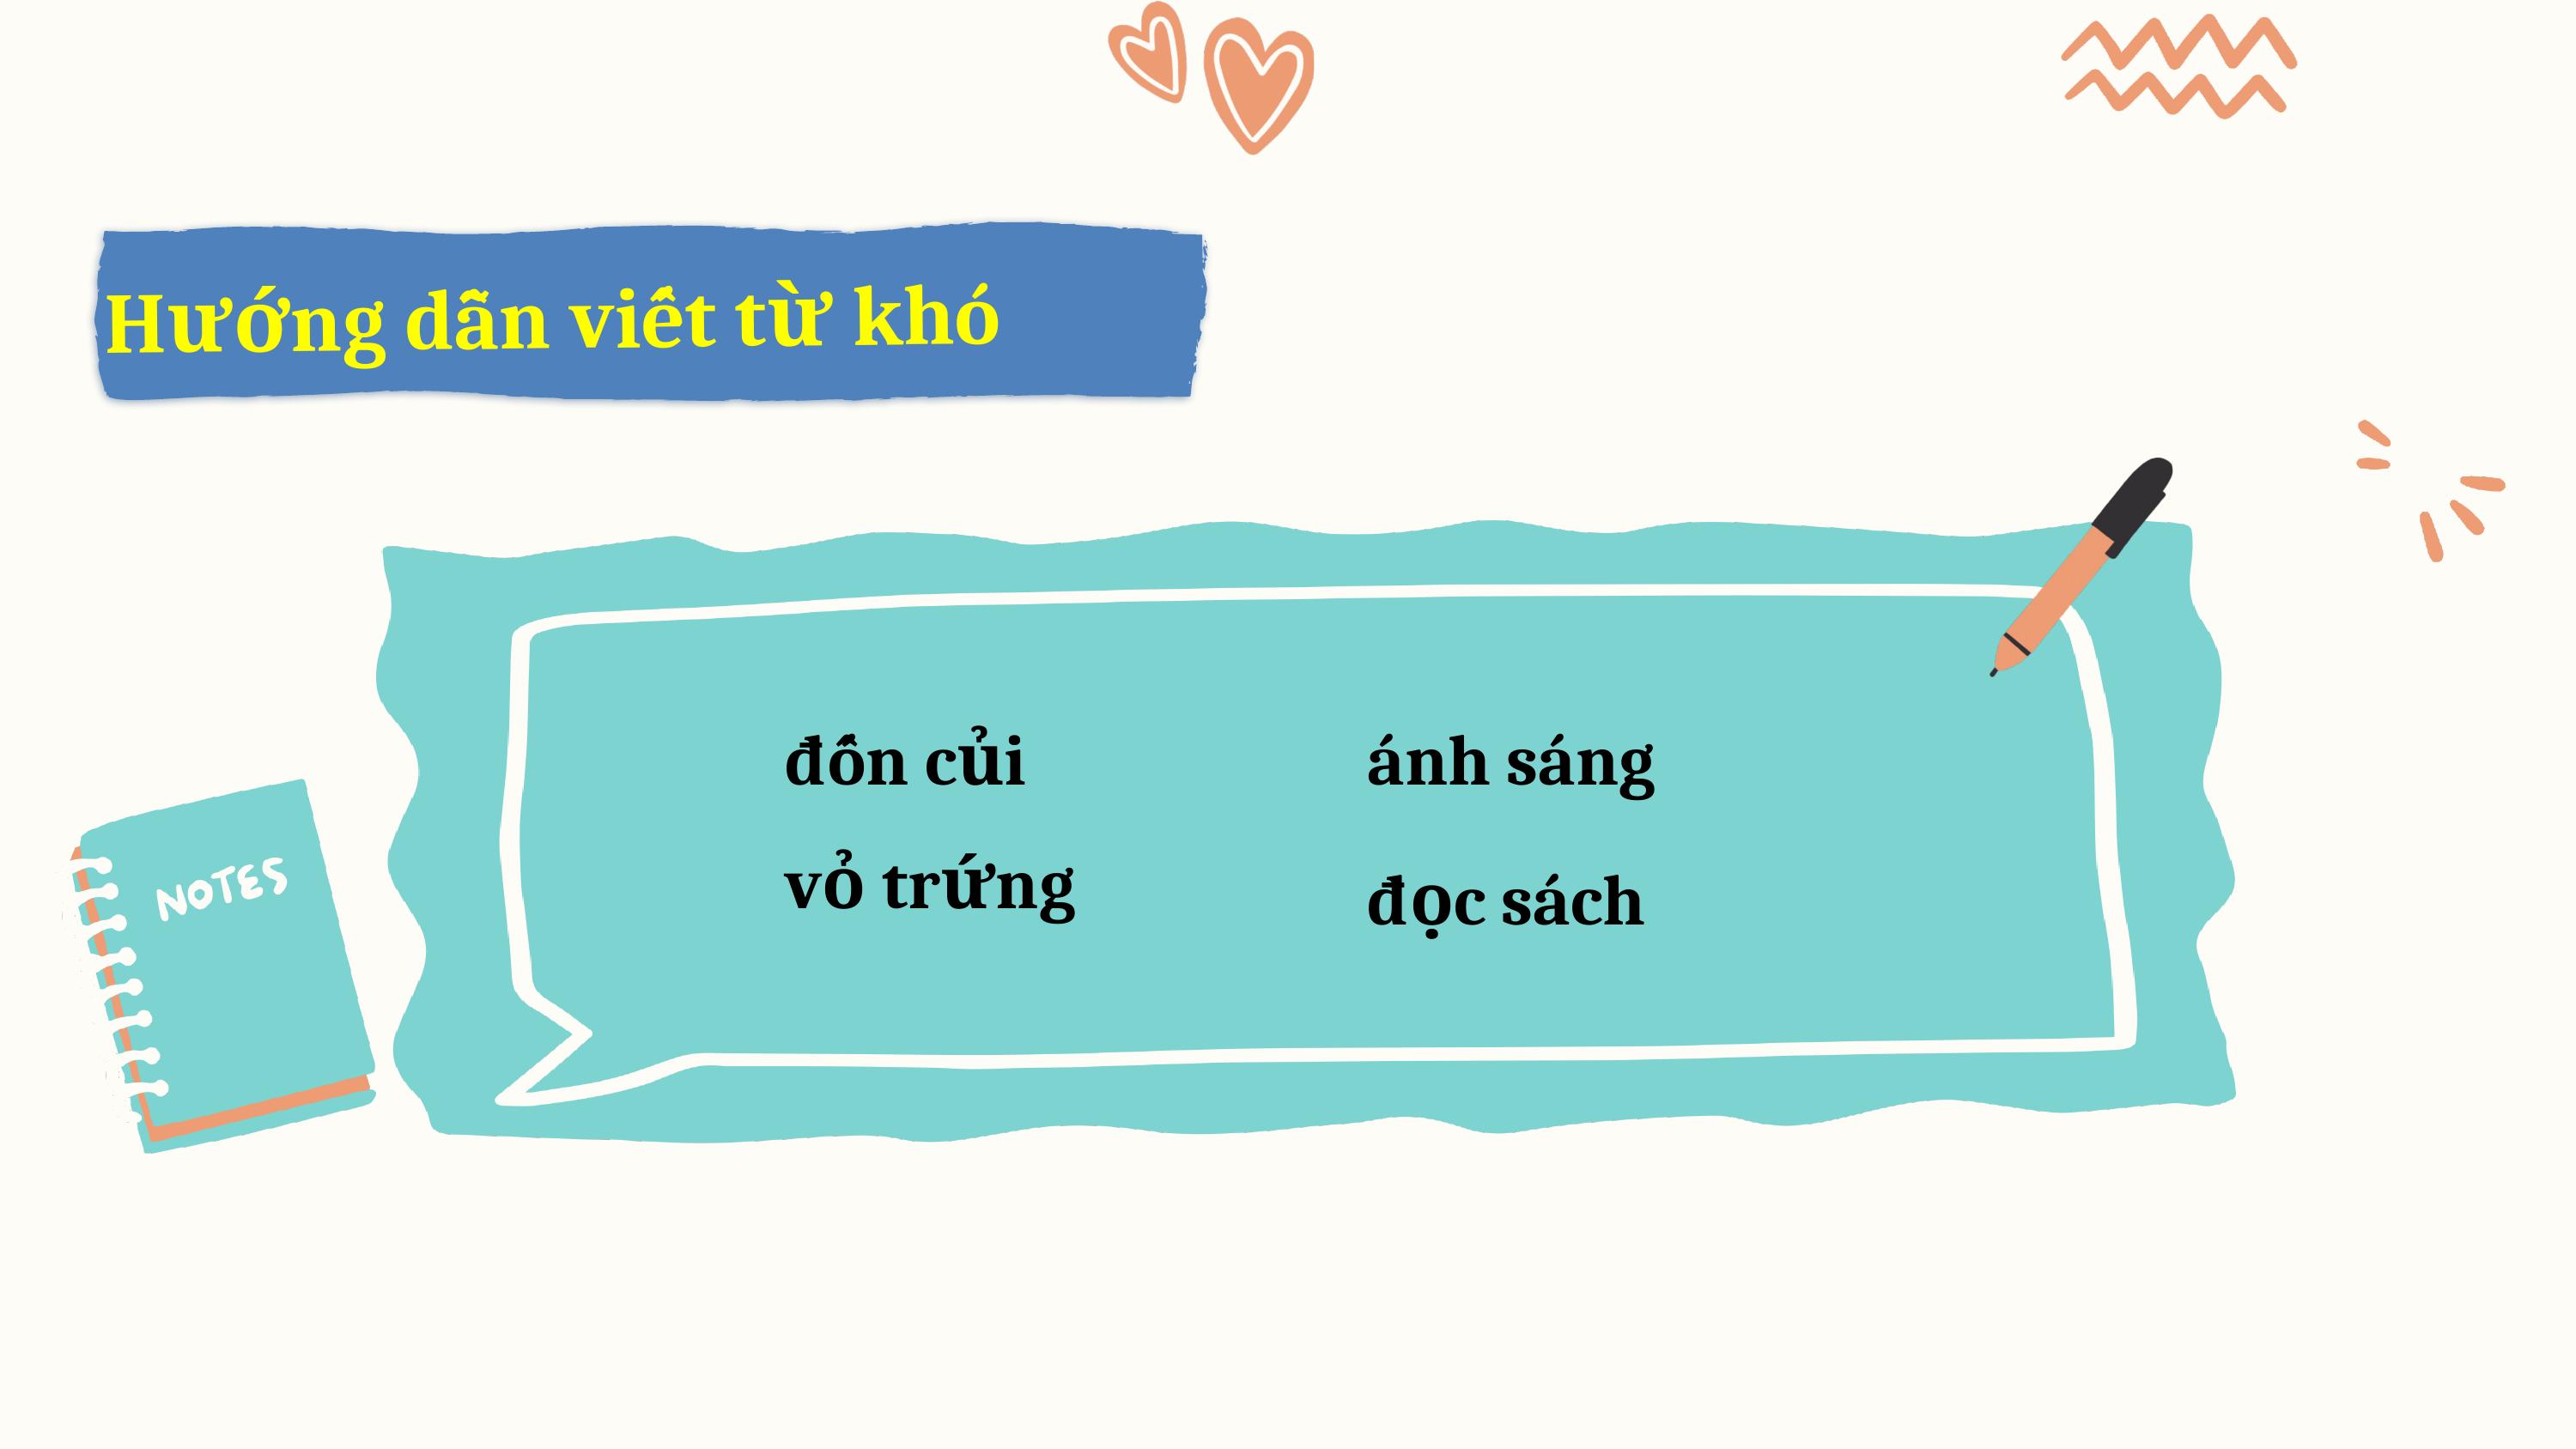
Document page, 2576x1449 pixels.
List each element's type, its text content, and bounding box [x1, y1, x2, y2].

picture [1106, 0, 1315, 158]
text_box Hướng dẫn viết từ khó [94, 221, 1208, 402]
picture [2060, 11, 2298, 122]
picture [50, 457, 2239, 1154]
picture [2356, 420, 2506, 563]
